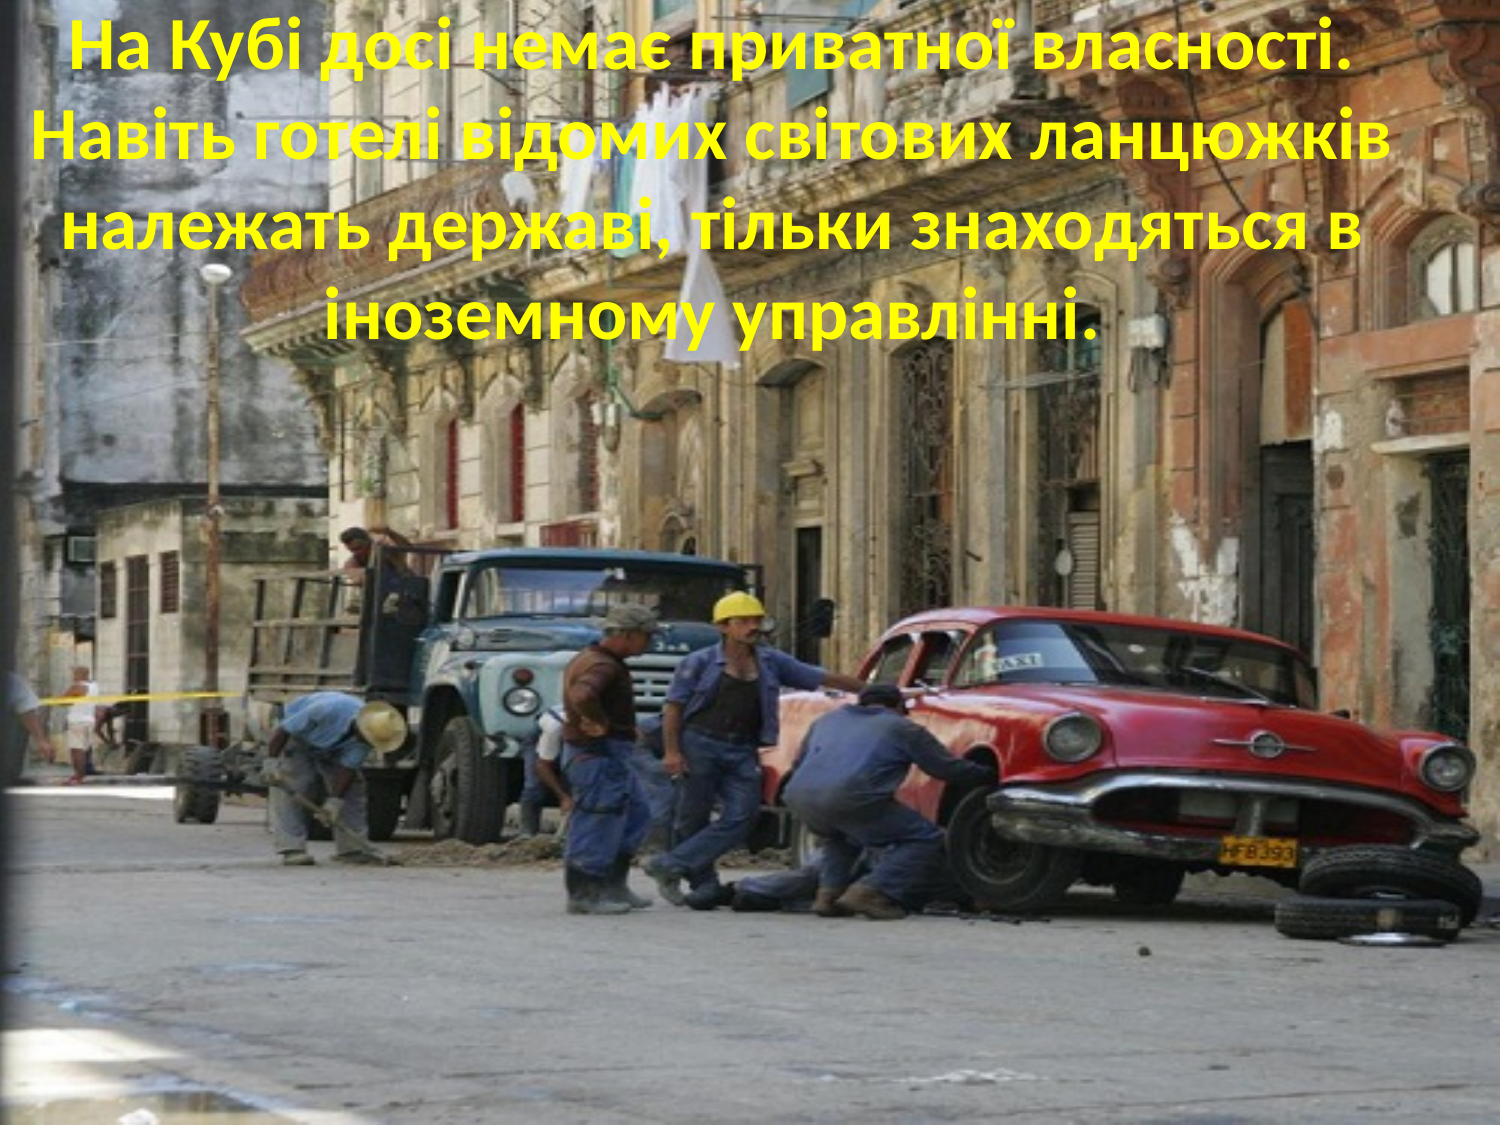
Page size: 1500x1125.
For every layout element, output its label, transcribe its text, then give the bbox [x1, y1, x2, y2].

title На Кубі досі немає приватної власності. Навіть готелі відомих світових ланцюжків належать державі, тільки знаходяться в іноземному управлінні. [0, 45, 1425, 305]
picture [0, 0, 1500, 1125]
